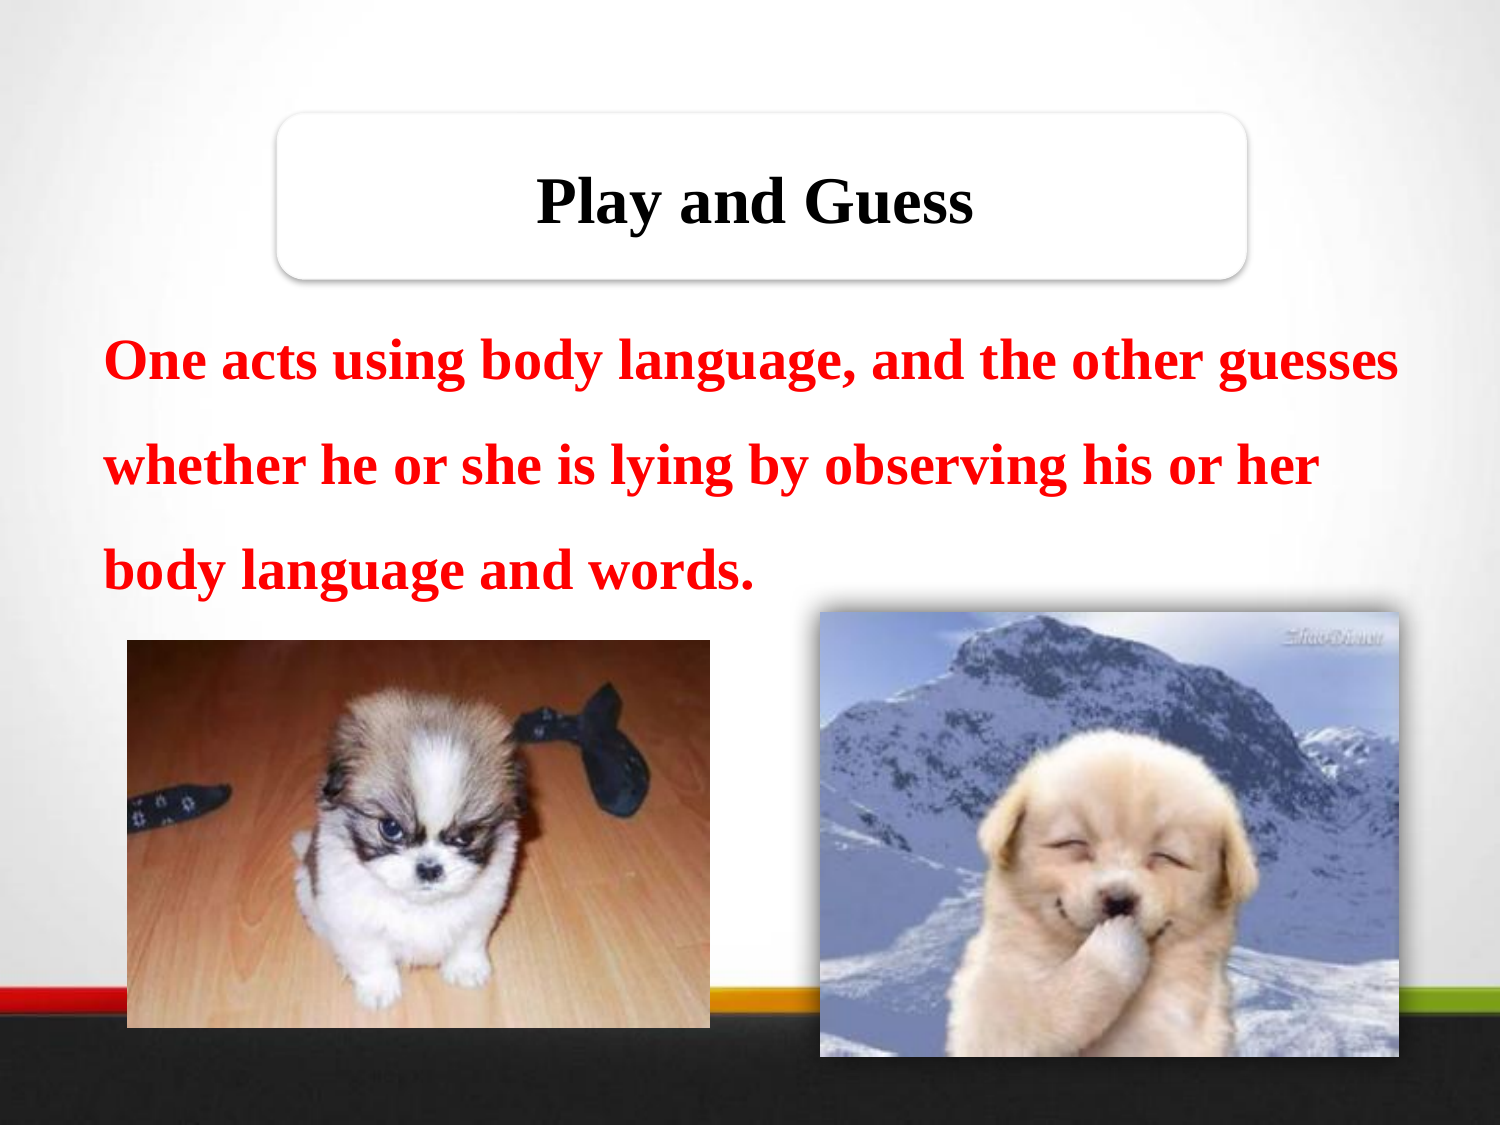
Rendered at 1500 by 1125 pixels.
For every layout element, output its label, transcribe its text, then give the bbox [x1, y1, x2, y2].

text_box [276, 112, 1247, 279]
picture [0, 0, 1500, 1125]
text_box Play and Guess [312, 148, 1199, 244]
text_box One acts using body language, and the other guesses whether he or she is lying by observing his or her body language and words. [88, 279, 1424, 609]
